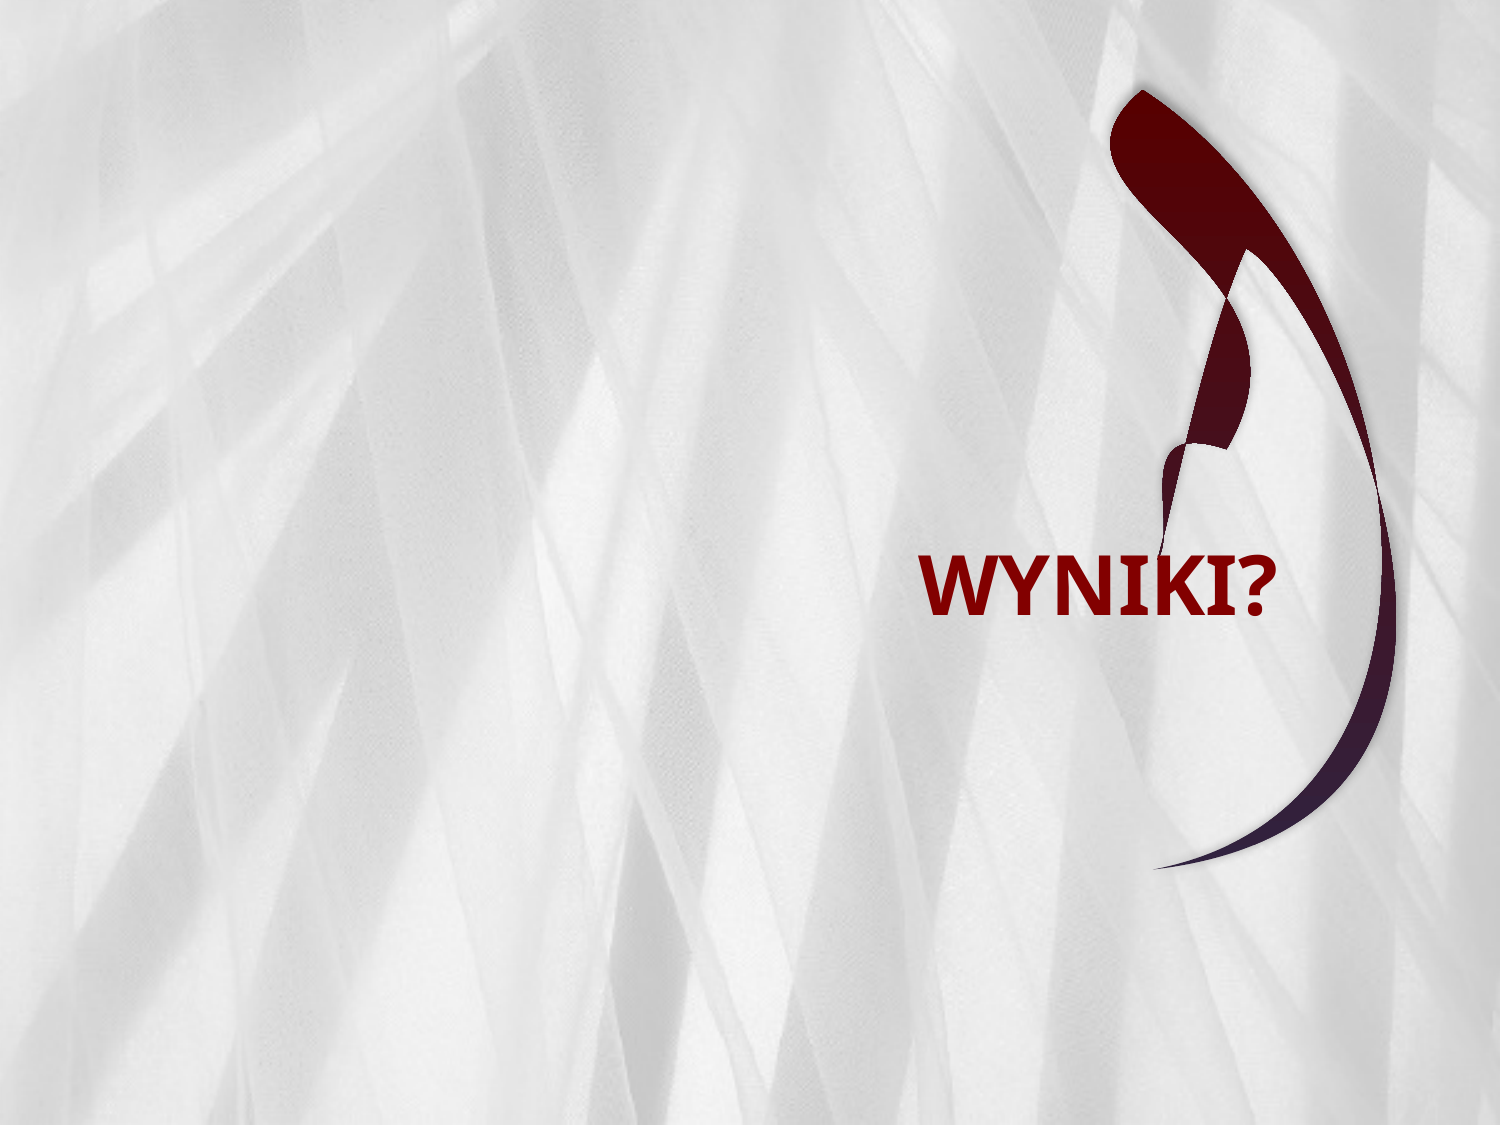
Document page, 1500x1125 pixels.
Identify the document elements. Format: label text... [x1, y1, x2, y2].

title Wyniki? [200, 416, 1294, 640]
